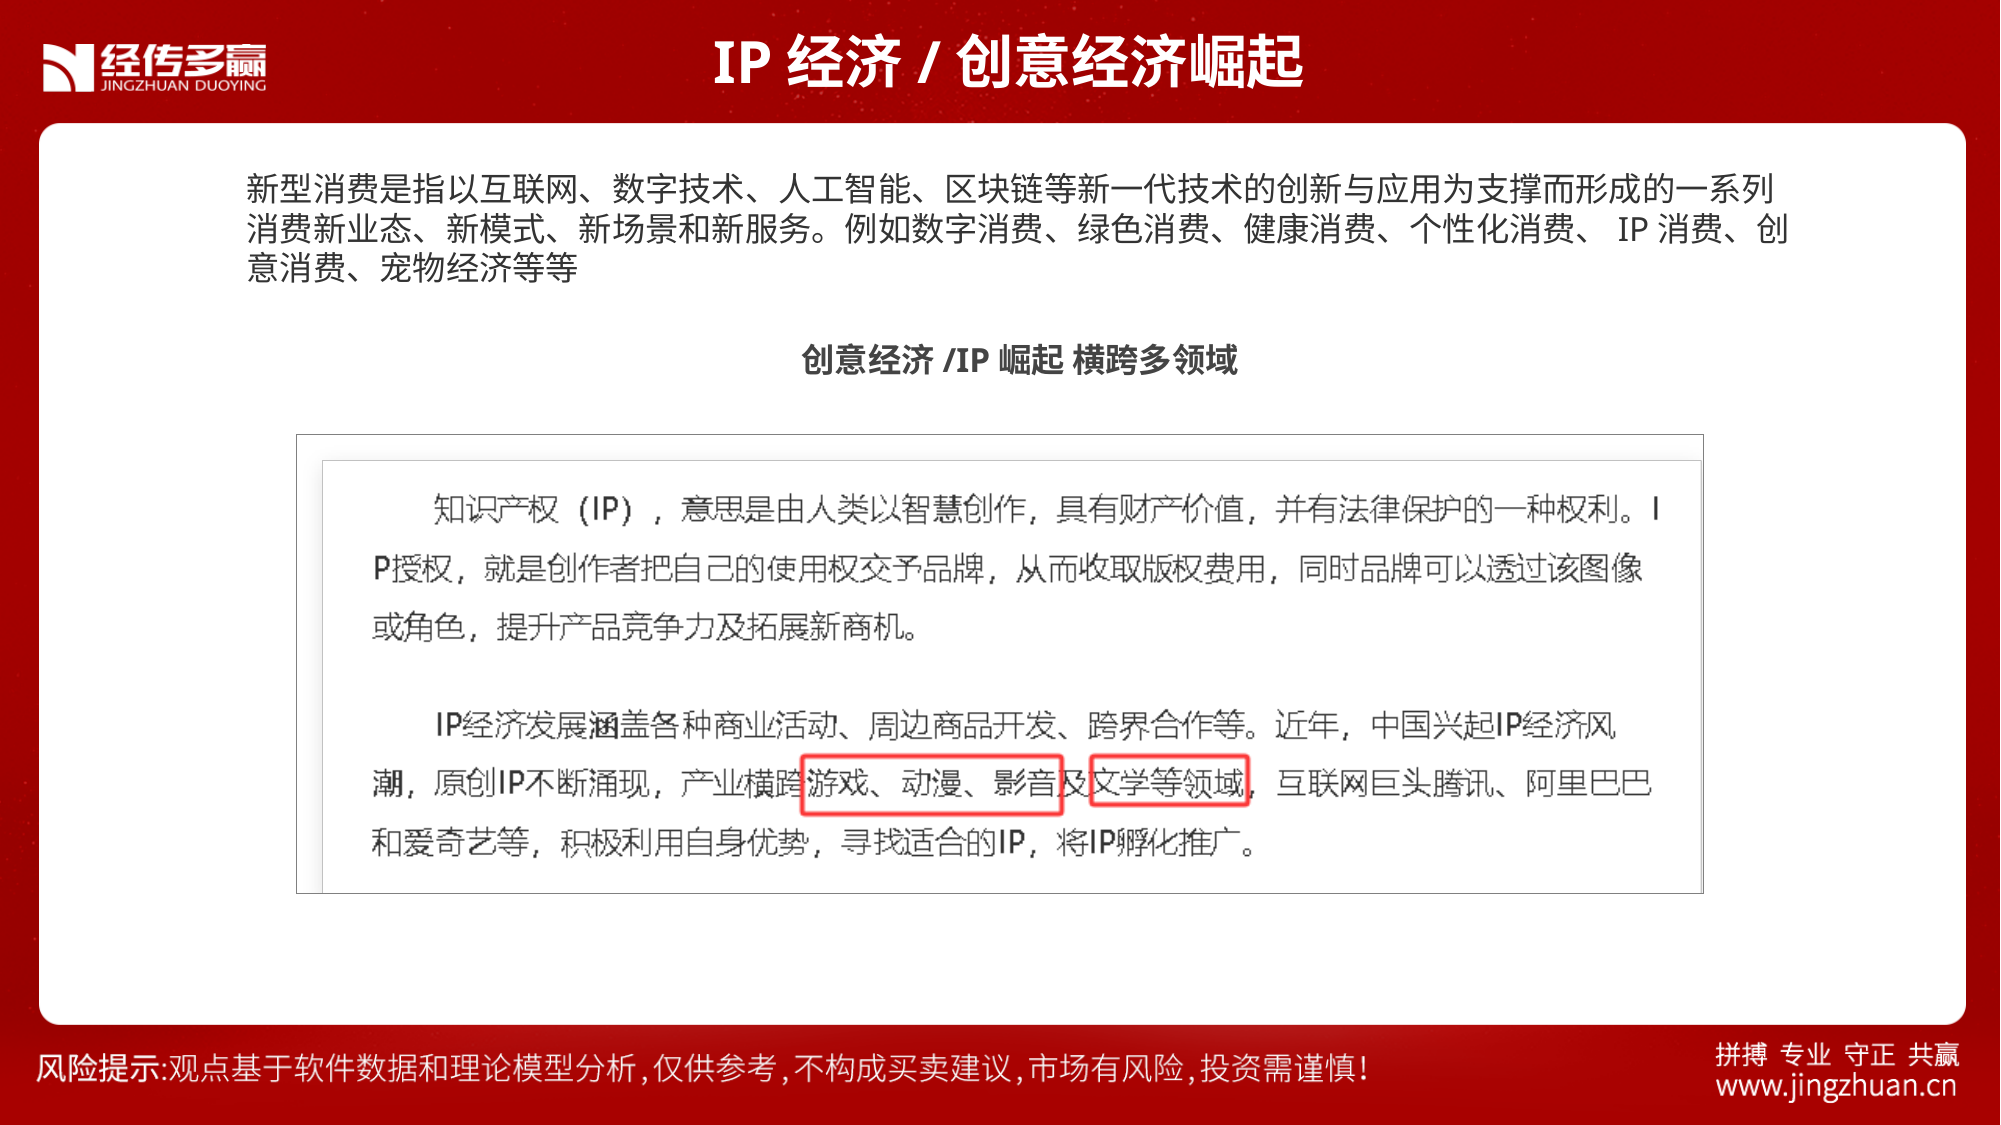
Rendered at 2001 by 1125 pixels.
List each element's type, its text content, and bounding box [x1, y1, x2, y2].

picture [0, 0, 2000, 1125]
text_box IP经济/创意经济崛起 [531, 17, 1812, 103]
text_box 新型消费是指以互联网、数字技术、人工智能、区块链等新一代技术的创新与应用为支撑而形成的一系列消费新业态、新模式、新场景和新服务。例如数字消费、绿色消费、健康消费、个性化消费、IP消费、创意消费、宠物经济等等 [231, 160, 1823, 295]
text_box 创意经济/IP崛起 横跨多领域 [787, 344, 1267, 387]
